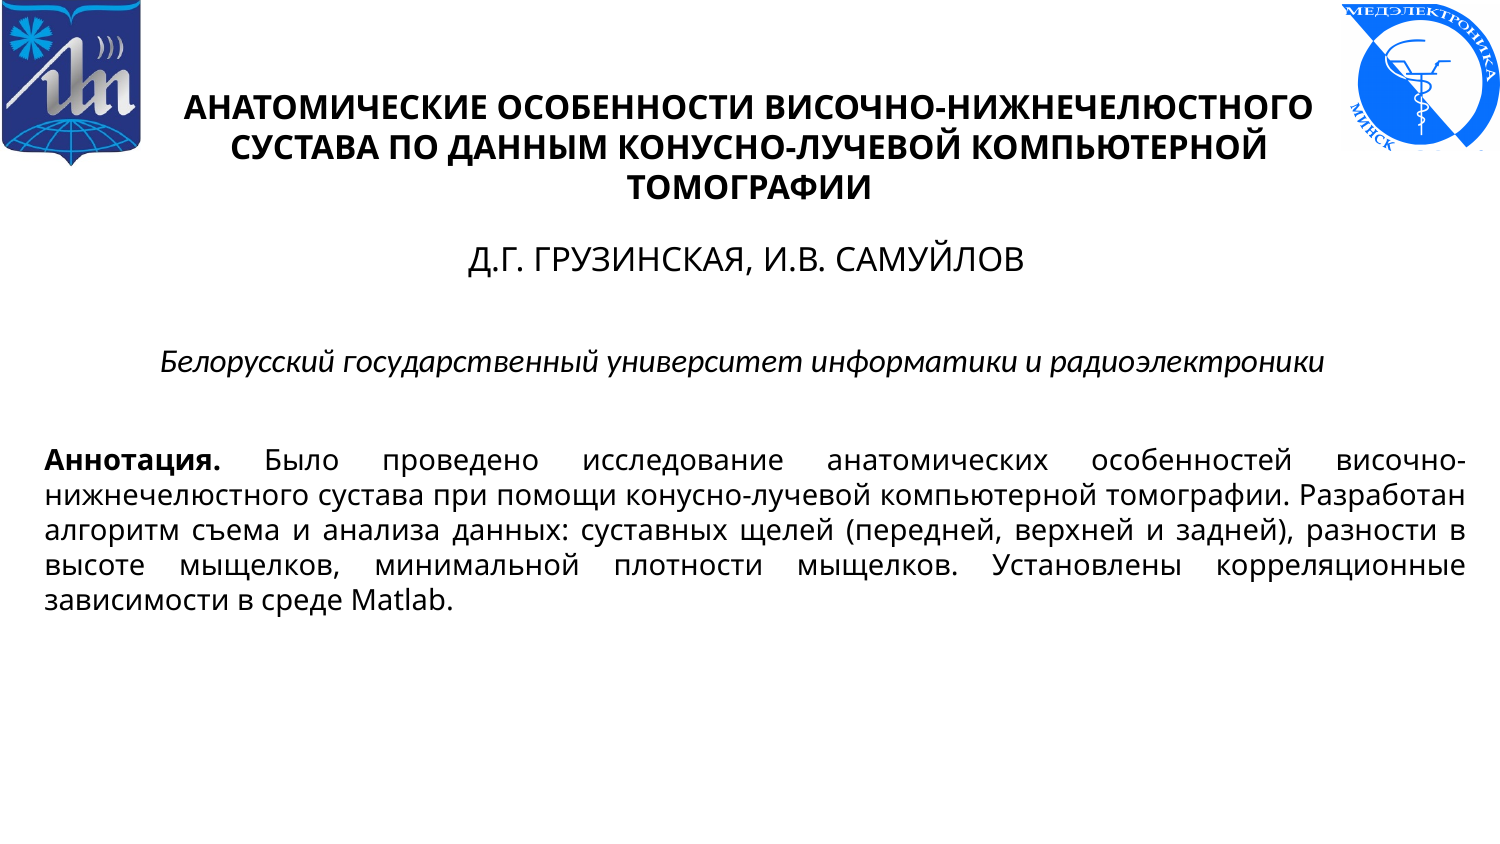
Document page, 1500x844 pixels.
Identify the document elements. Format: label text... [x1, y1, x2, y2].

text_box Белорусский государственный университет информатики и радиоэлектроники [88, 268, 1406, 450]
subtitle Аннотация. Было проведено исследование анатомических особенностей височно-нижнечелюстного сустава при помощи конусно-лучевой компьютерной томографии. Разработан алгоритм съема и анализа данных: суставных щелей (передней, верхней и задней), разности в высоте мыщелков, минимальной плотности мыщелков. Установлены корреляционные зависимости в среде Matlab. [29, 433, 1483, 732]
picture [1341, 4, 1500, 151]
text_box Д.Г. ГРУЗИНСКАЯ, И.В. САМУЙЛОВ [88, 167, 1406, 268]
picture [0, 0, 141, 168]
title АНАТОМИЧЕСКИЕ ОСОБЕННОСТИ ВИСОЧНО-НИЖНЕЧЕЛЮСТНОГО СУСТАВА ПО ДАННЫМ КОНУСНО-ЛУЧЕВОЙ КОМПЬЮТЕРНОЙ ТОМОГРАФИИ [145, 75, 1388, 167]
